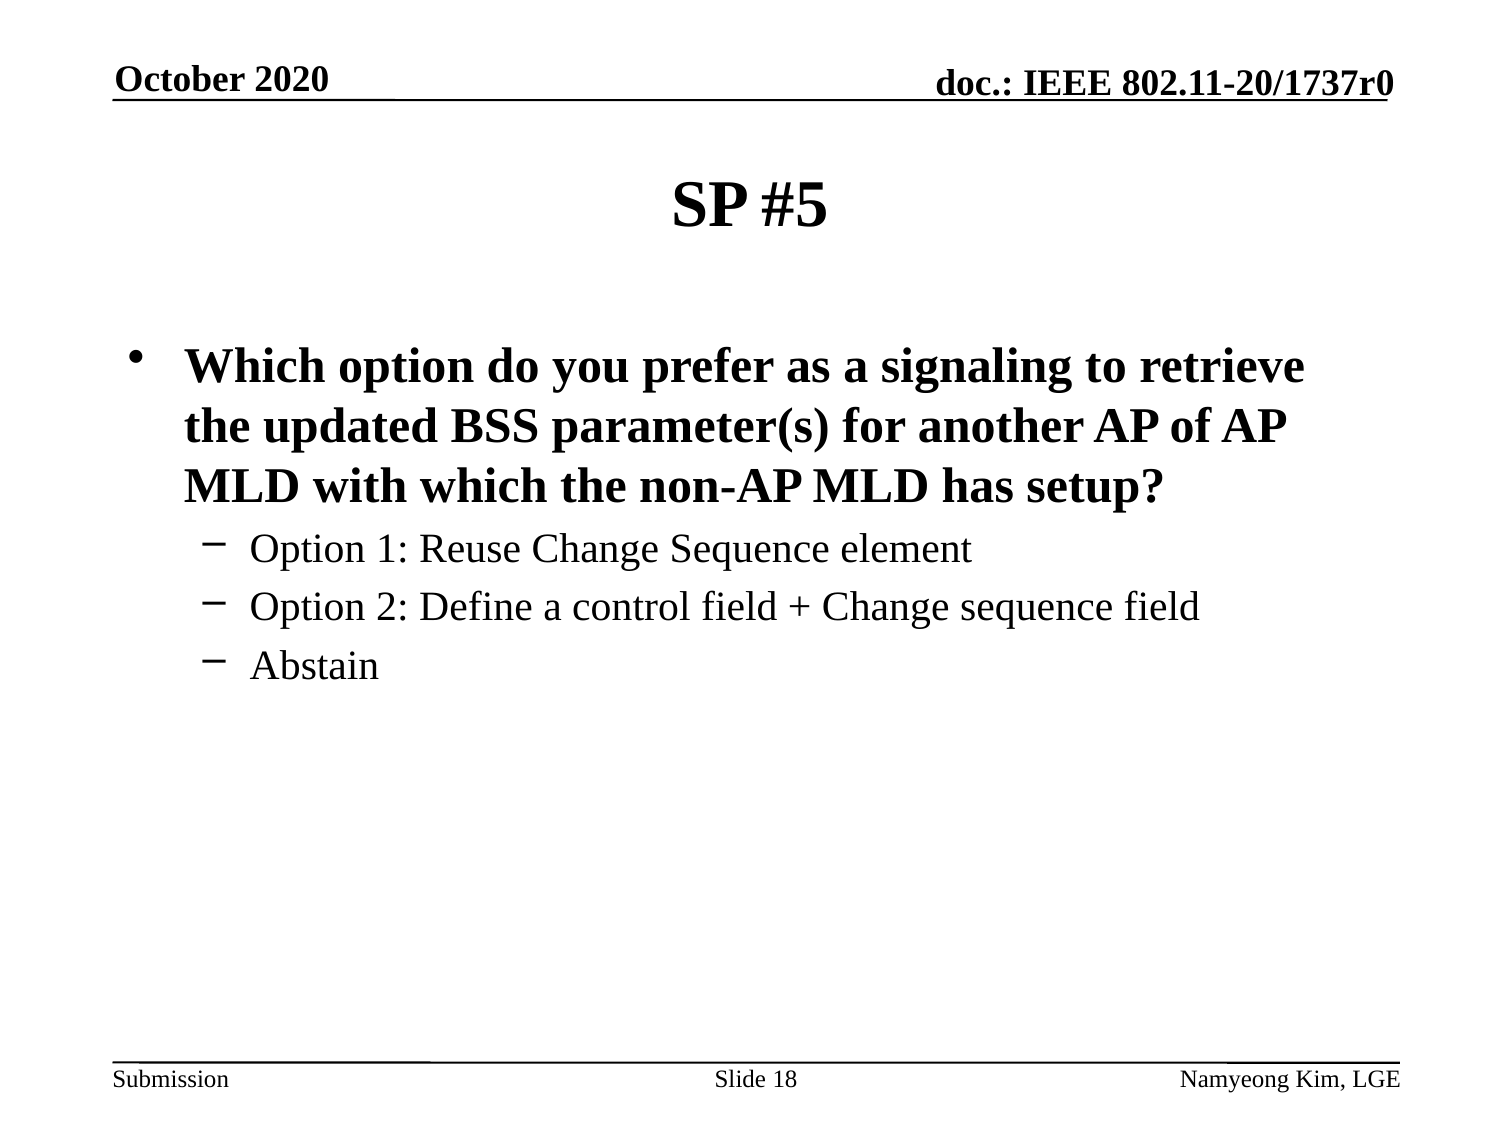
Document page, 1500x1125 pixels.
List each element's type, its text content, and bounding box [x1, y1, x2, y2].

list Which option do you prefer as a signaling to retrieve the updated BSS parameter(s) for another AP of AP MLD with which the non-AP MLD has setup? Option 1: Reuse Change Sequence element Option 2: Define a control field + Change sequence field Abstain [112, 324, 1388, 1000]
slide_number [114, 54, 423, 100]
footer Namyeong Kim, LGE [878, 1061, 1402, 1093]
slide_number Slide 18 [712, 1061, 800, 1123]
title SP #5 [112, 112, 1388, 288]
